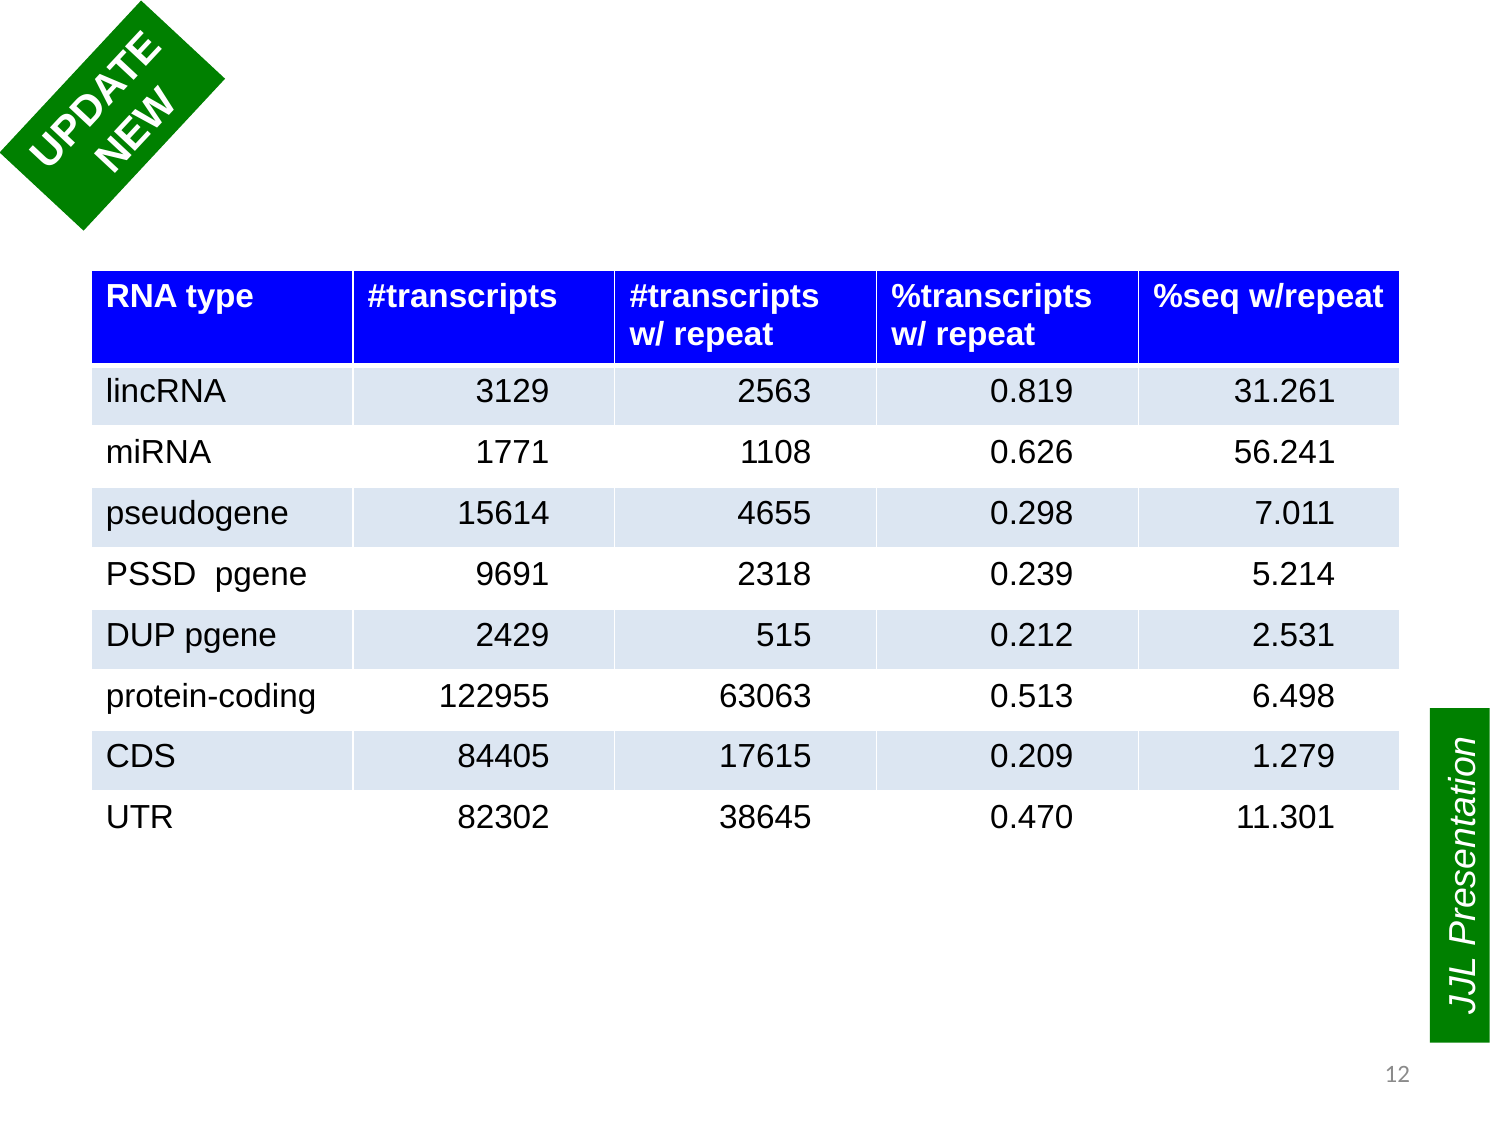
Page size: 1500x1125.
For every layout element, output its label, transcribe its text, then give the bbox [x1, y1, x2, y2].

table_cell 2563 [615, 368, 876, 425]
table_cell 0.626 [877, 427, 1138, 486]
table_header #transcripts [354, 271, 614, 363]
table_cell CDS [92, 731, 352, 790]
table_cell lincRNA [92, 368, 352, 425]
table_cell 9691 [354, 549, 614, 608]
table_cell 0.298 [877, 488, 1138, 547]
table_header %transcripts w/ repeat [877, 271, 1138, 363]
table_cell miRNA [92, 427, 352, 486]
table_cell 82302 [354, 792, 614, 851]
table_cell pseudogene [92, 488, 352, 547]
table_cell 5.214 [1139, 549, 1399, 608]
table_cell 2429 [354, 610, 614, 669]
table_cell 1.279 [1139, 731, 1399, 790]
table_cell 2318 [615, 549, 876, 608]
table_cell 6.498 [1139, 670, 1399, 729]
table_cell 31.261 [1139, 368, 1399, 425]
table_cell 122955 [354, 670, 614, 729]
table_cell 515 [615, 610, 876, 669]
table_cell 84405 [354, 731, 614, 790]
table_cell 4655 [615, 488, 876, 547]
text_box JJL Presentation [1429, 708, 1490, 1043]
table_cell 0.470 [877, 792, 1138, 851]
table_cell 3129 [354, 368, 614, 425]
table_cell protein-coding [92, 670, 352, 729]
table_cell 0.209 [877, 731, 1138, 790]
table_cell 0.819 [877, 368, 1138, 425]
table_cell 0.212 [877, 610, 1138, 669]
slide_number 12 [1074, 1042, 1425, 1103]
table_cell 38645 [615, 792, 876, 851]
table_cell UTR [92, 792, 352, 851]
table_cell PSSD pgene [92, 549, 352, 608]
table_cell 0.513 [877, 670, 1138, 729]
table_cell 7.011 [1139, 488, 1399, 547]
table_cell 56.241 [1139, 427, 1399, 486]
table_header RNA type [92, 271, 352, 363]
table_cell 11.301 [1139, 792, 1399, 851]
table_header #transcripts w/ repeat [615, 271, 876, 363]
table_cell 1771 [354, 427, 614, 486]
table_cell 17615 [615, 731, 876, 790]
text_box UPDATE NEW [0, 0, 226, 231]
table_cell 1108 [615, 427, 876, 486]
table_cell 15614 [354, 488, 614, 547]
table_cell 2.531 [1139, 610, 1399, 669]
table_cell 63063 [615, 670, 876, 729]
table_cell DUP pgene [92, 610, 352, 669]
table_cell 0.239 [877, 549, 1138, 608]
table_header %seq w/repeat [1139, 271, 1399, 363]
